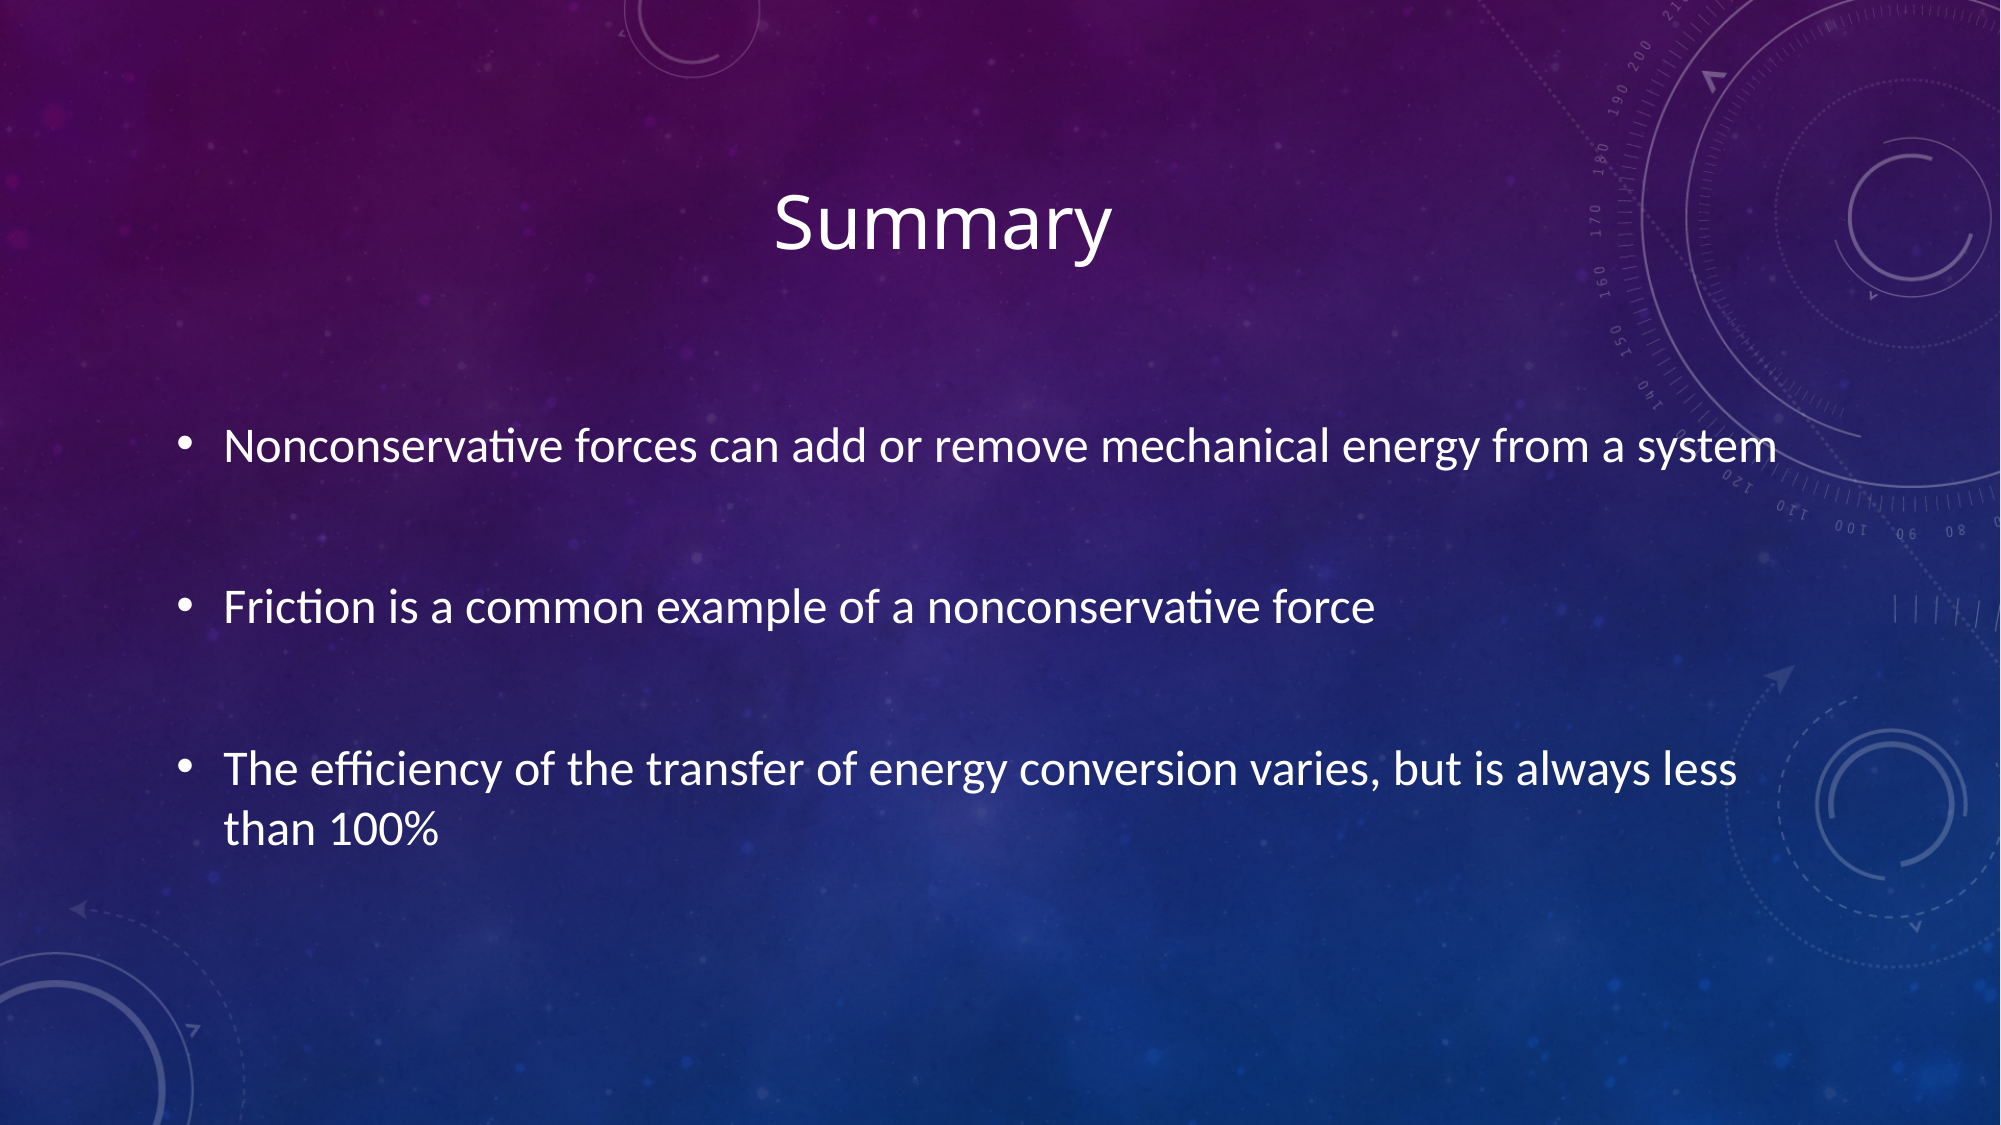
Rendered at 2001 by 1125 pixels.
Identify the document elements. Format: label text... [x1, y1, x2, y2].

picture [0, 0, 2001, 1125]
list Nonconservative forces can add or remove mechanical energy from a system Friction is a common example of a nonconservative force The efficiency of the transfer of energy conversion varies, but is always less than 100% [168, 334, 1832, 934]
title Summary [111, 99, 1775, 340]
